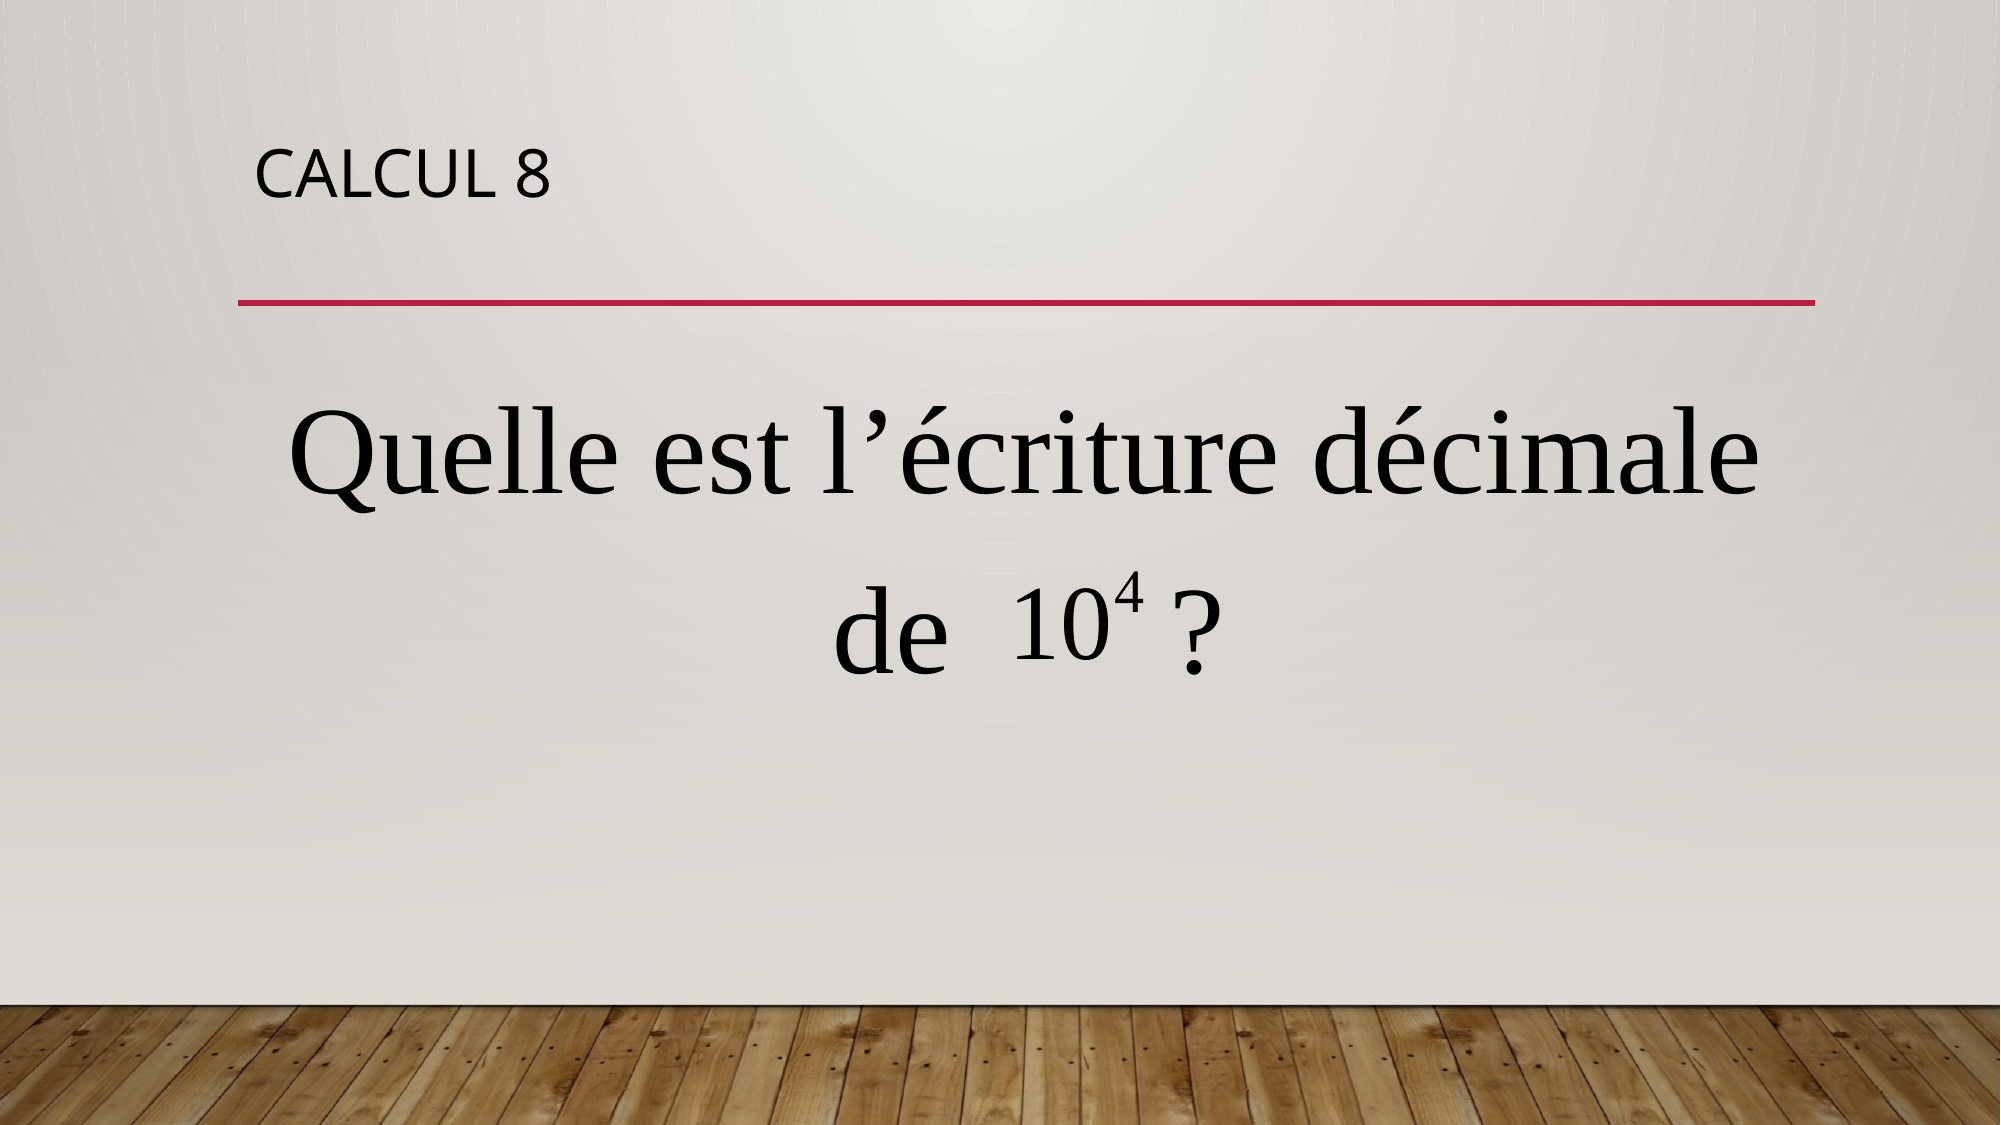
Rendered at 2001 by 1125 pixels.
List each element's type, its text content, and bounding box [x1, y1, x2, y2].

title CALCUL 8 [238, 131, 1814, 305]
picture [0, 1005, 2000, 1125]
list Quelle est l’écriture décimale de ? [238, 330, 1814, 897]
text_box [1003, 543, 1161, 687]
